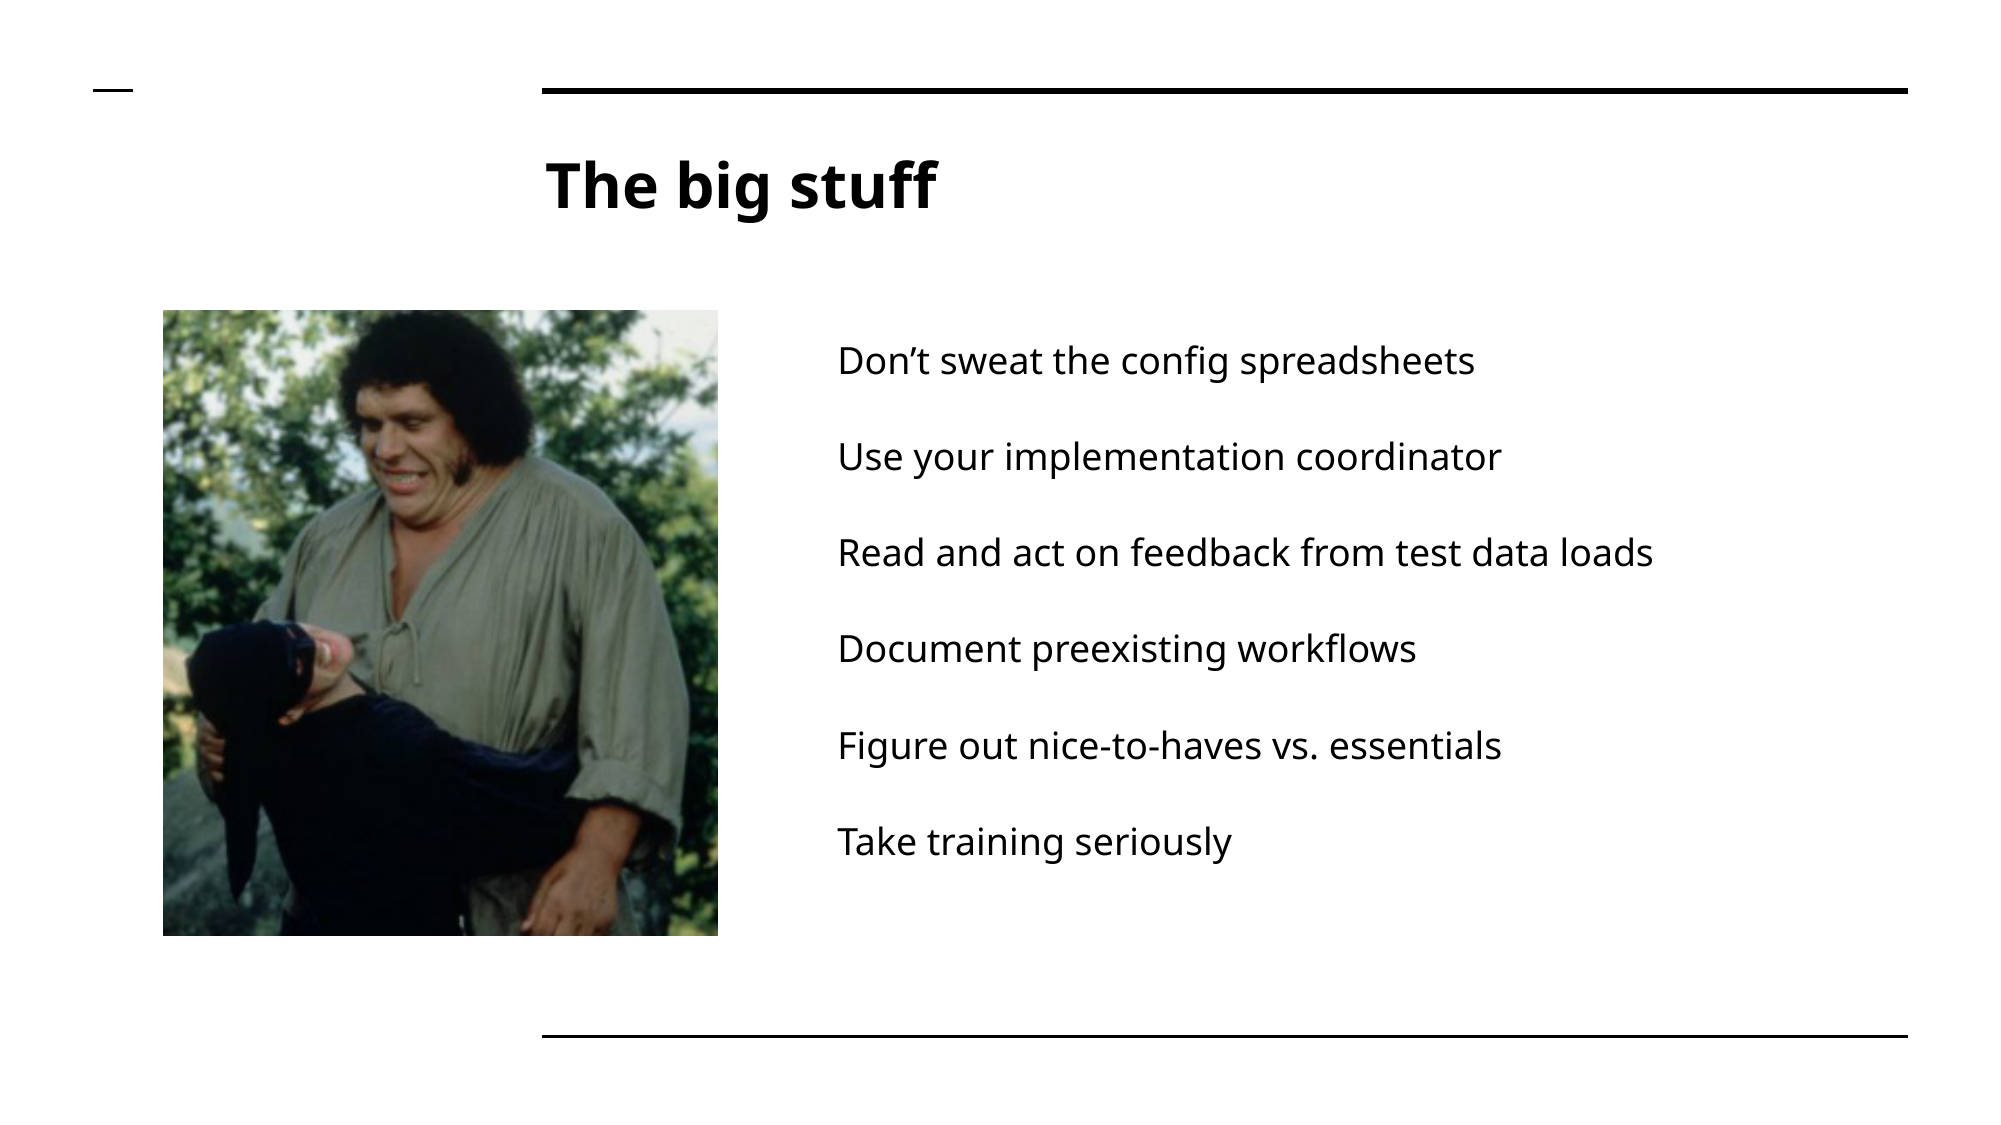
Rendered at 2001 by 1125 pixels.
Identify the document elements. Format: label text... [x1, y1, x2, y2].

picture [162, 310, 719, 936]
title The big stuff [525, 125, 1908, 265]
list Don’t sweat the config spreadsheets Use your implementation coordinator Read and act on feedback from test data loads Document preexisting workflows Figure out nice-to-haves vs. essentials Take training seriously [817, 310, 1910, 1006]
